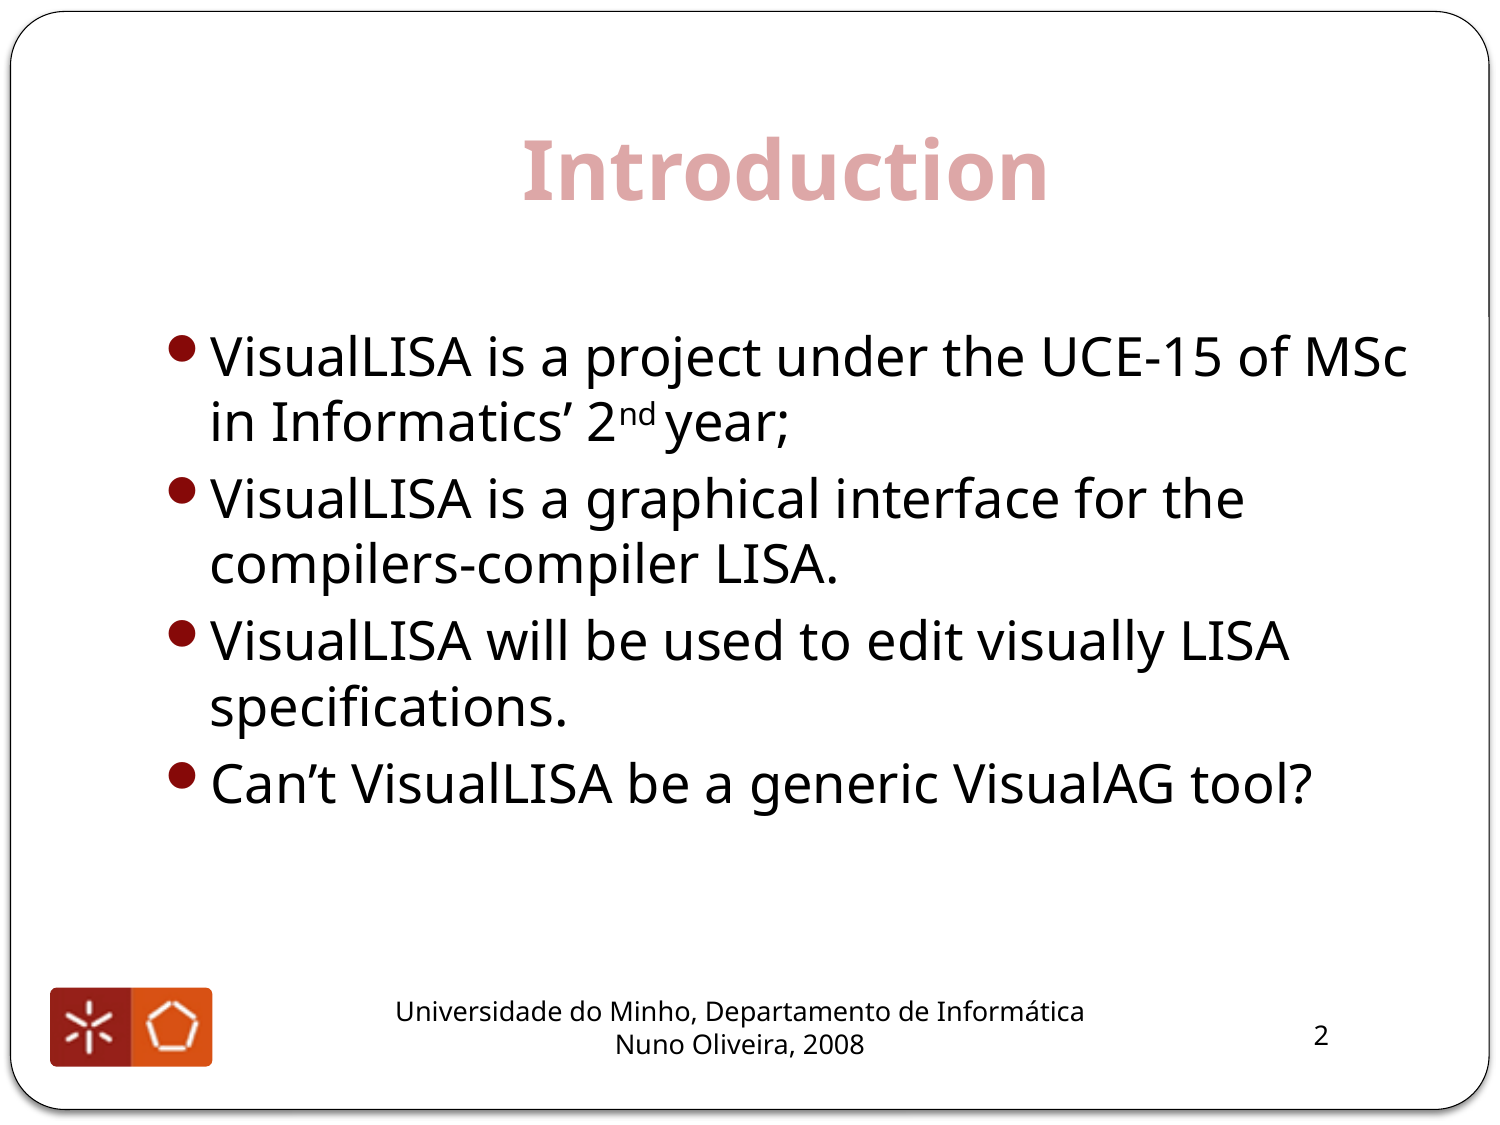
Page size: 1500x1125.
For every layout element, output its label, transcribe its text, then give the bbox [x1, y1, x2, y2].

list VisualLISA is a project under the UCE-15 of MSc in Informatics’ 2nd year; VisualLISA is a graphical interface for the compilers-compiler LISA. VisualLISA will be used to edit visually LISA specifications. Can’t VisualLISA be a generic VisualAG tool? [150, 237, 1425, 988]
picture [49, 987, 213, 1067]
text_box 2 [1298, 1011, 1344, 1059]
text_box Universidade do Minho, Departamento de Informática Nuno Oliveira, 2008 [380, 987, 1100, 1068]
title Introduction [150, 45, 1425, 233]
